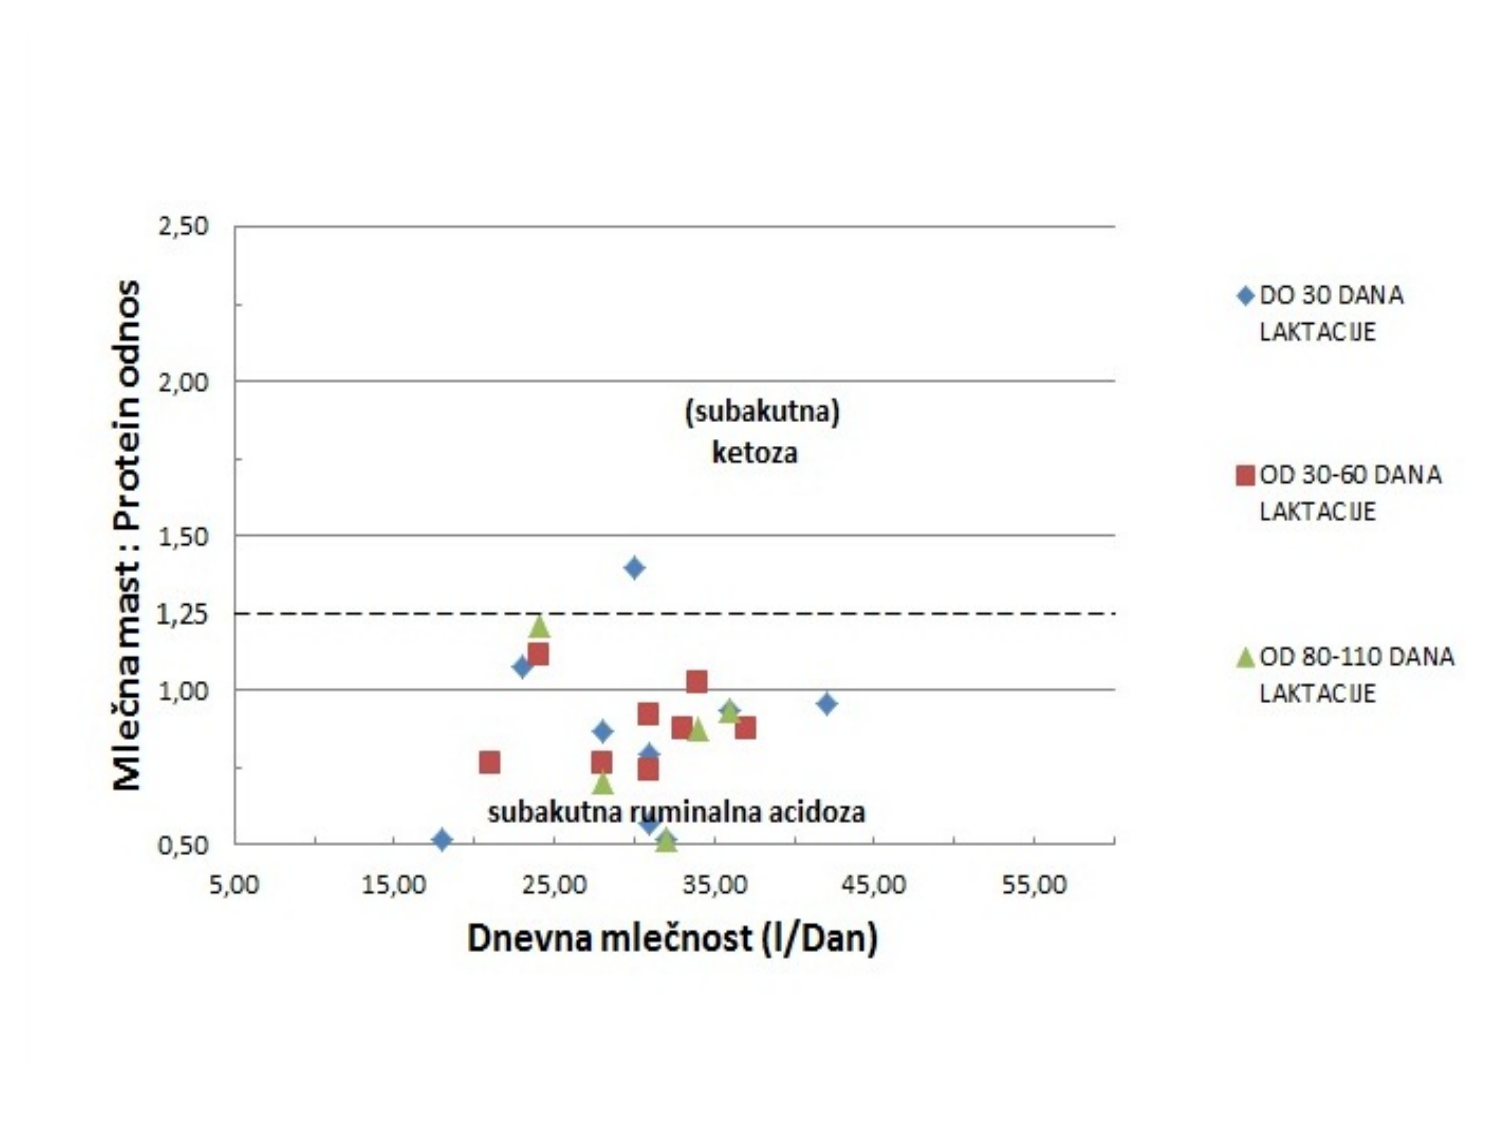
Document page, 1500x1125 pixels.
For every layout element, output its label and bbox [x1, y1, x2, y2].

picture [23, 34, 1466, 1067]
